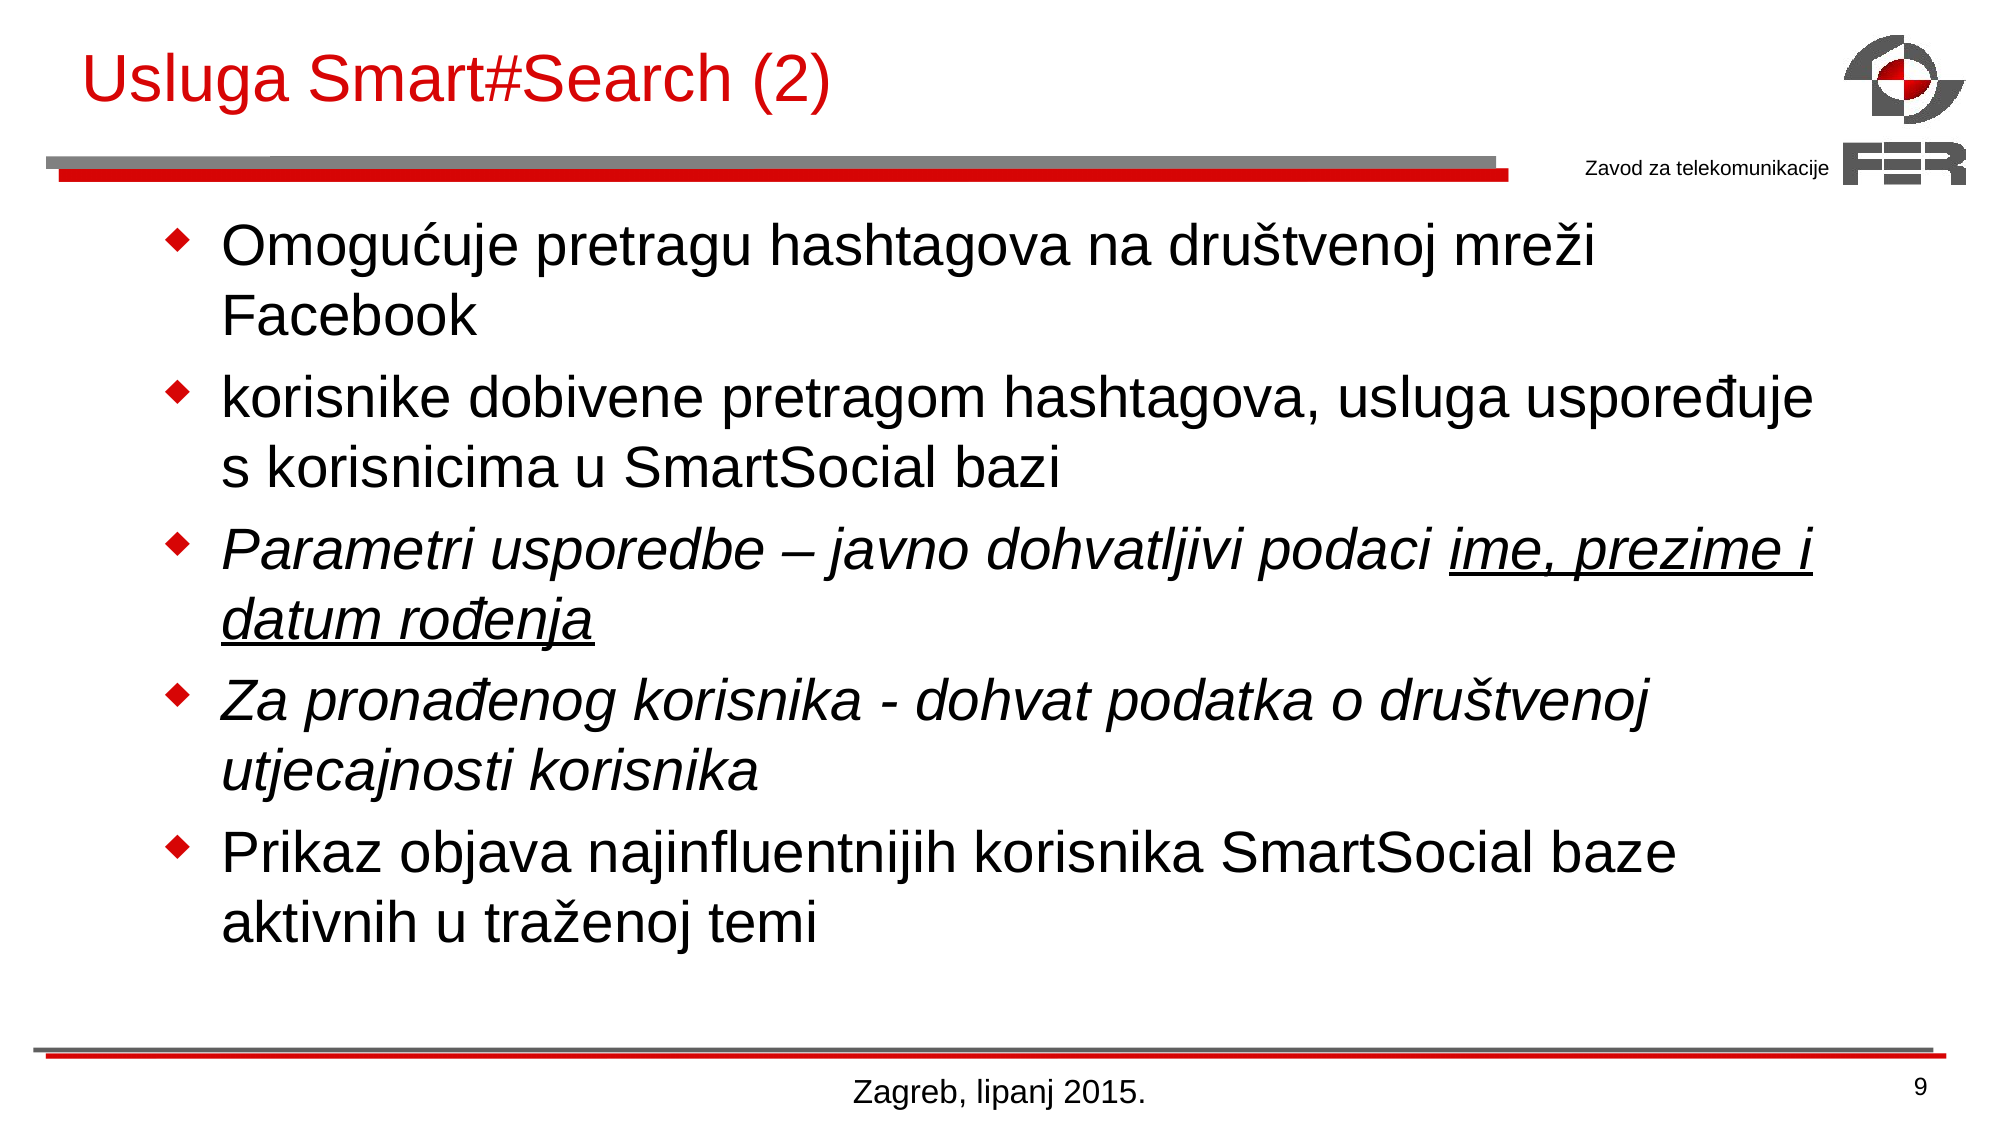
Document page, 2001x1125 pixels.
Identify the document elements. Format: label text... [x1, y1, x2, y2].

slide_number 9 [1533, 1062, 1951, 1125]
list Omogućuje pretragu hashtagova na društvenoj mreži Facebook korisnike dobivene pretragom hashtagova, usluga uspoređuje s korisnicima u SmartSocial bazi Parametri usporedbe – javno dohvatljivi podaci ime, prezime i datum rođenja Za pronađenog korisnika - dohvat podatka o društvenoj utjecajnosti korisnika Prikaz objava najinfluentnijih korisnika SmartSocial baze aktivnih u traženoj temi [149, 199, 1851, 1013]
title Usluga Smart#Search (2) [66, 0, 1385, 151]
picture [1843, 34, 1966, 185]
slide_number Zagreb, lipanj 2015. [738, 1062, 1262, 1125]
